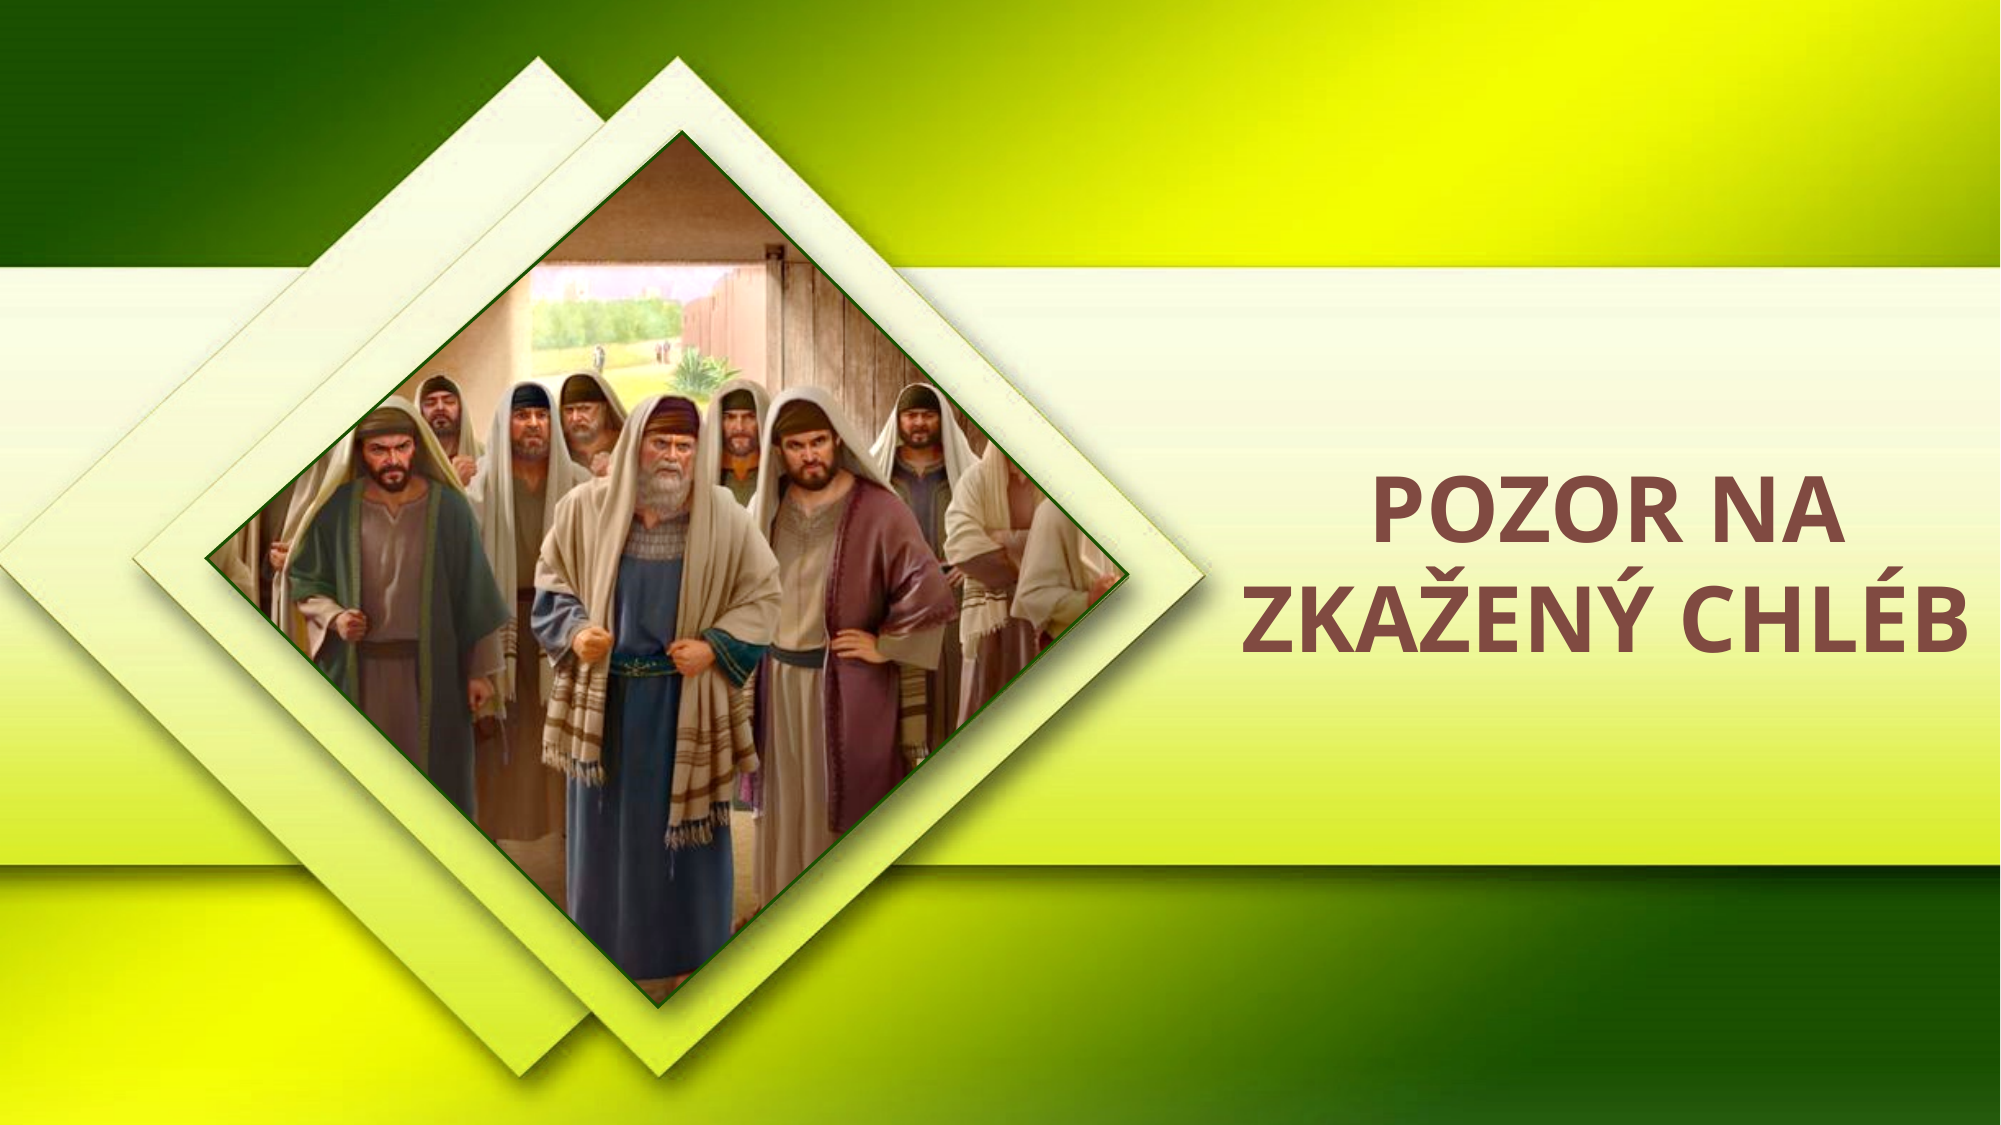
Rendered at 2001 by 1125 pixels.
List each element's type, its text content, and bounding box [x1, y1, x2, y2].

text_box POZOR NA ZKAŽENÝ CHLÉB [1214, 443, 2000, 679]
text_box [204, 130, 1130, 1010]
picture [0, 0, 2001, 1125]
